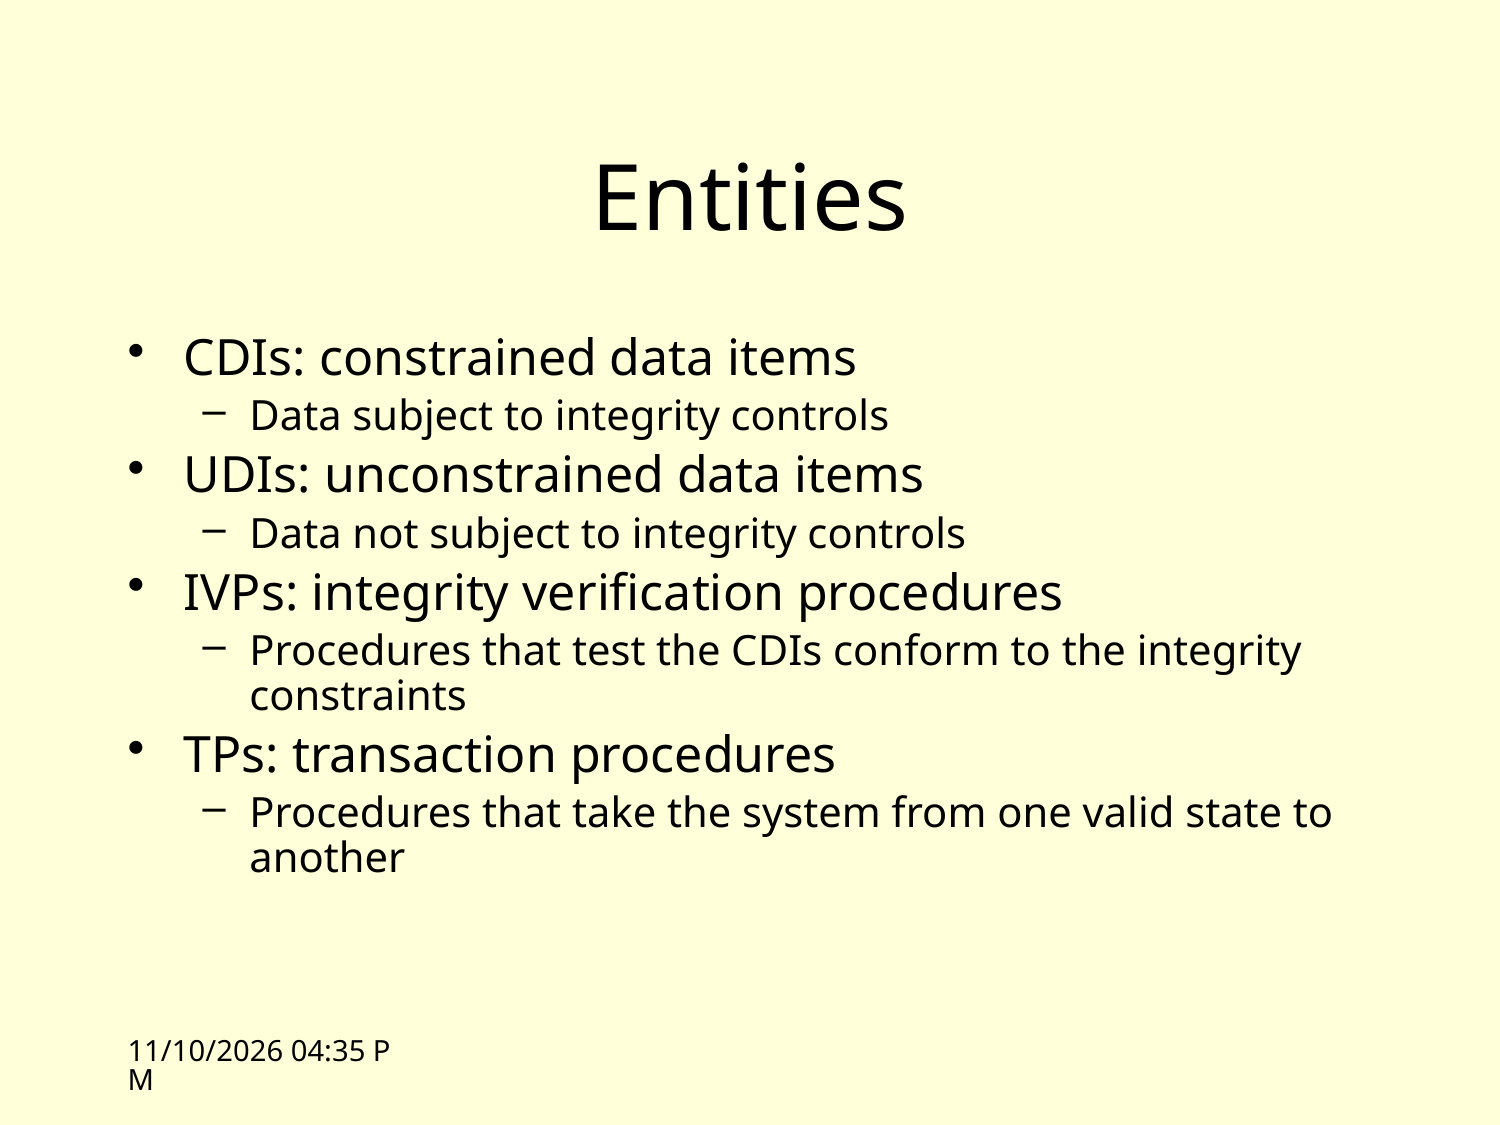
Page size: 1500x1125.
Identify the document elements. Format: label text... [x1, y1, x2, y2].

list CDIs: constrained data items Data subject to integrity controls UDIs: unconstrained data items Data not subject to integrity controls IVPs: integrity verification procedures Procedures that test the CDIs conform to the integrity constraints TPs: transaction procedures Procedures that take the system from one valid state to another [112, 324, 1388, 1001]
title Entities [112, 99, 1388, 288]
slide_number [112, 1024, 426, 1101]
